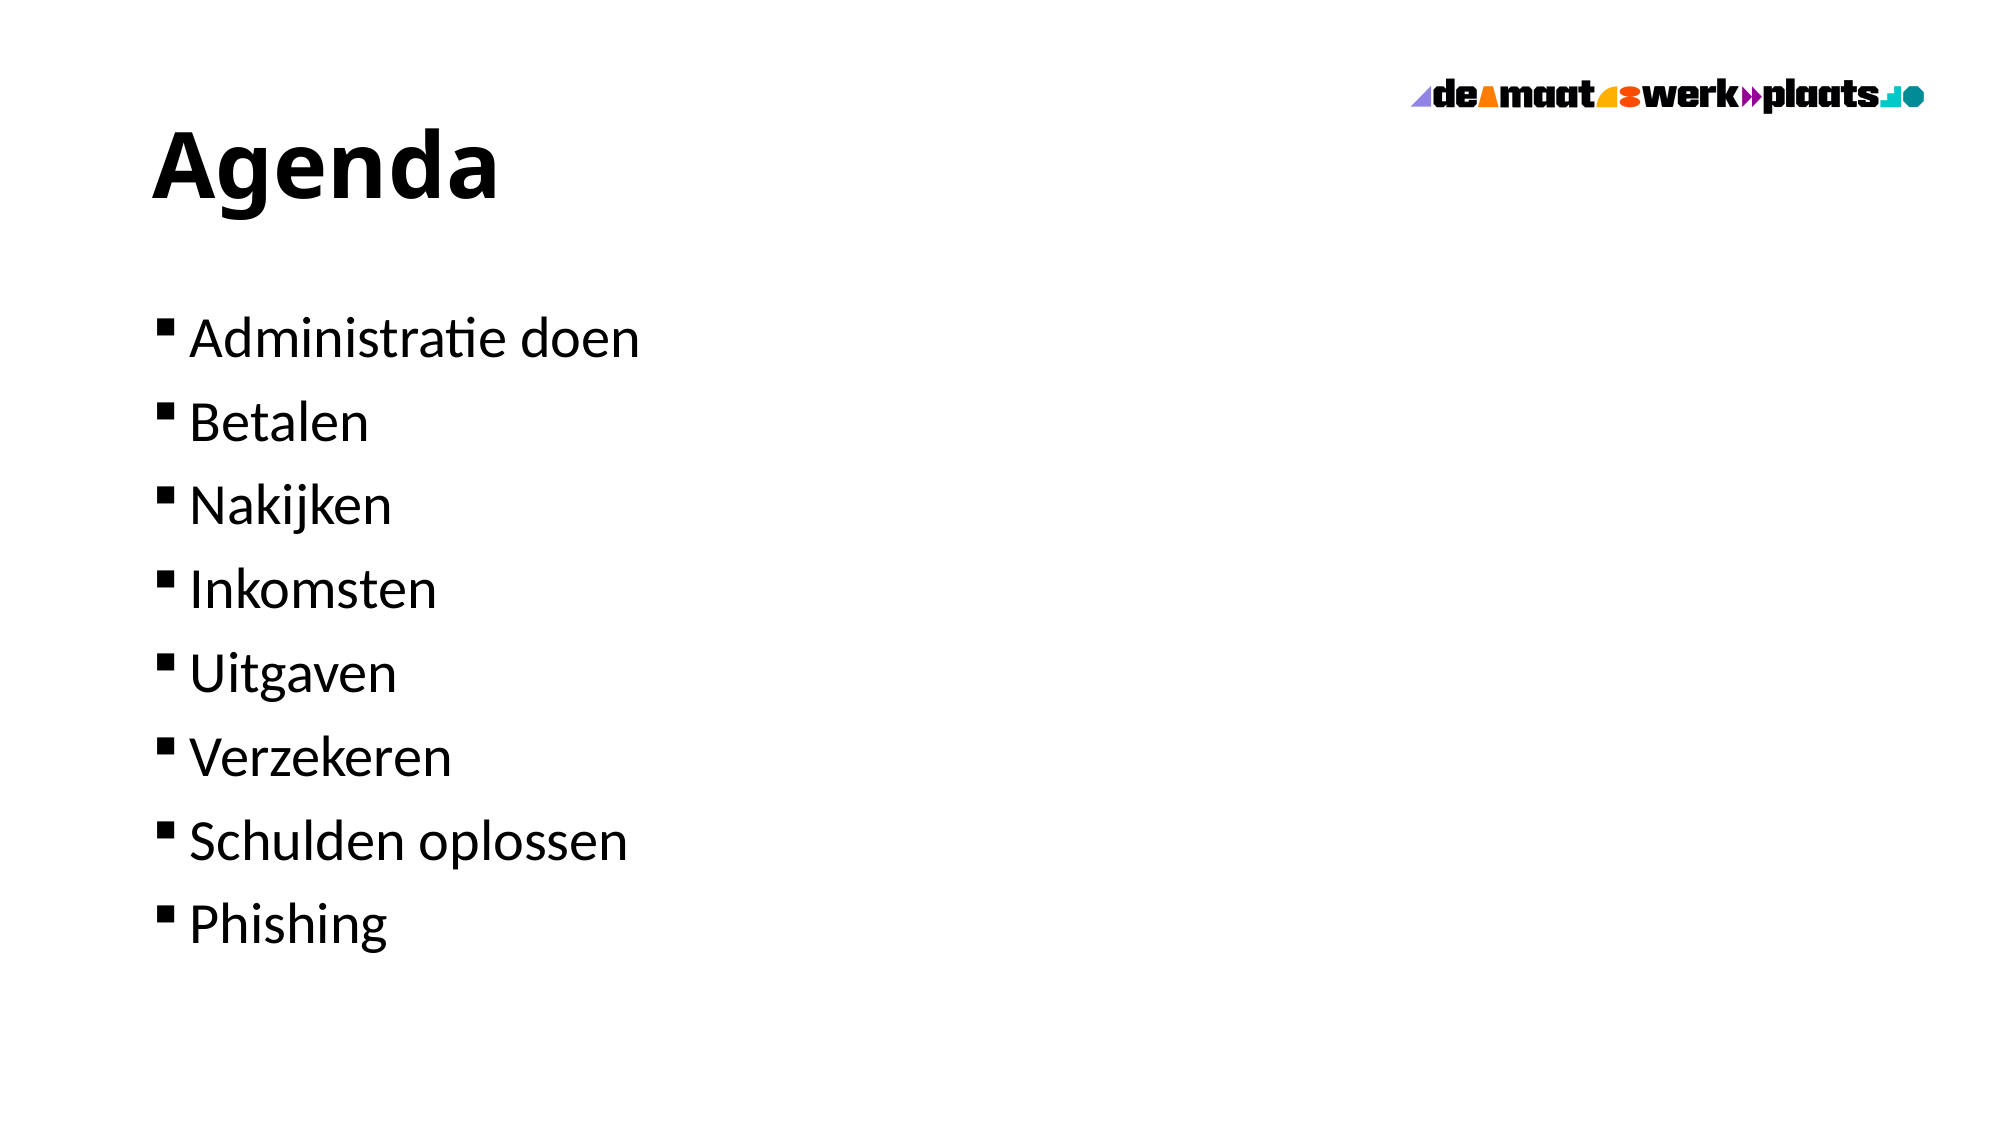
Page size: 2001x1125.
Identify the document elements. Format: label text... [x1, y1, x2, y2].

list Administratie doen Betalen Nakijken Inkomsten Uitgaven Verzekeren Schulden oplossen Phishing [137, 299, 1863, 1014]
title Agenda [137, 59, 1863, 278]
picture [1393, 59, 1942, 132]
